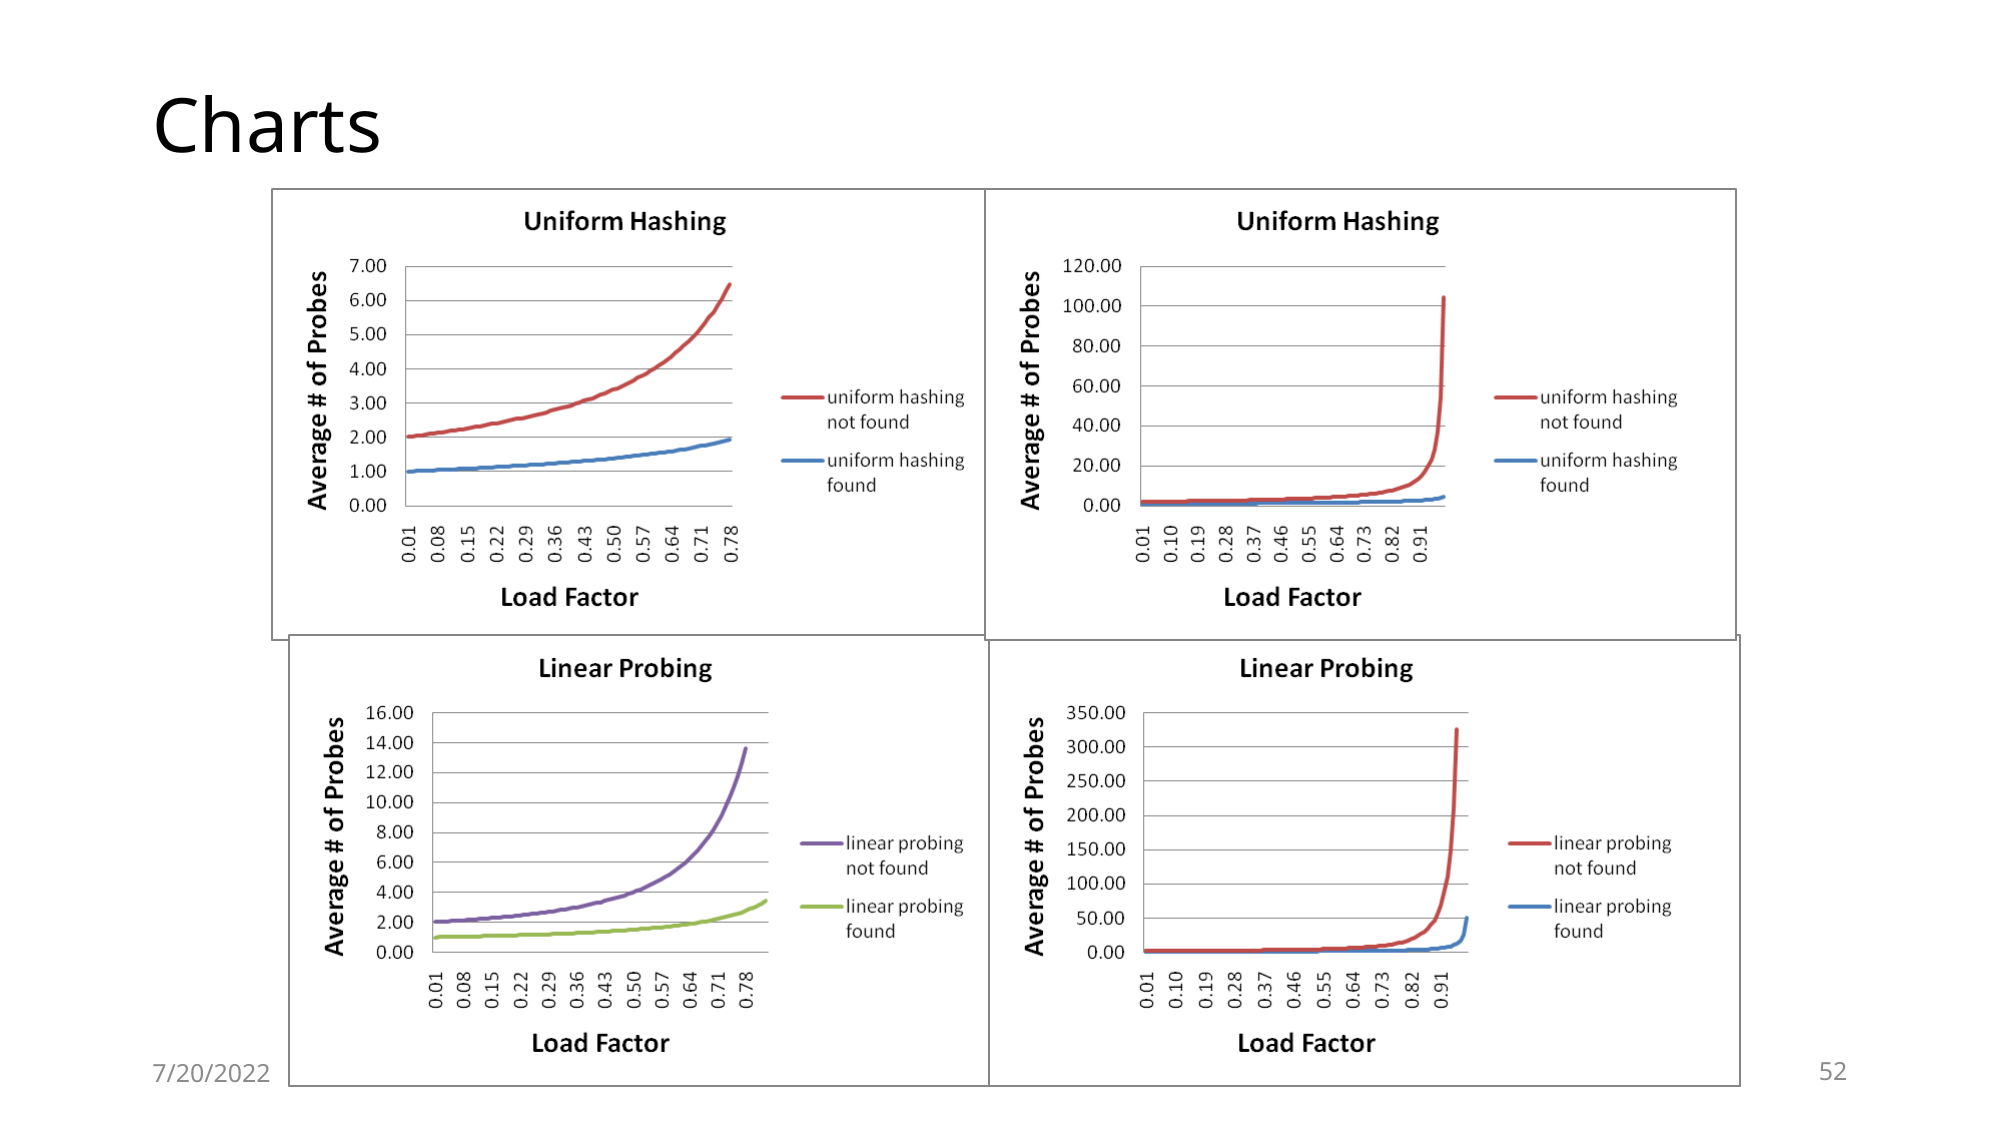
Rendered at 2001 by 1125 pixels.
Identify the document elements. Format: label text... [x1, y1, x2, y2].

slide_number 52 [1412, 1042, 1863, 1103]
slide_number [137, 1042, 588, 1103]
picture [270, 187, 1742, 1088]
title Charts [137, 59, 1863, 198]
